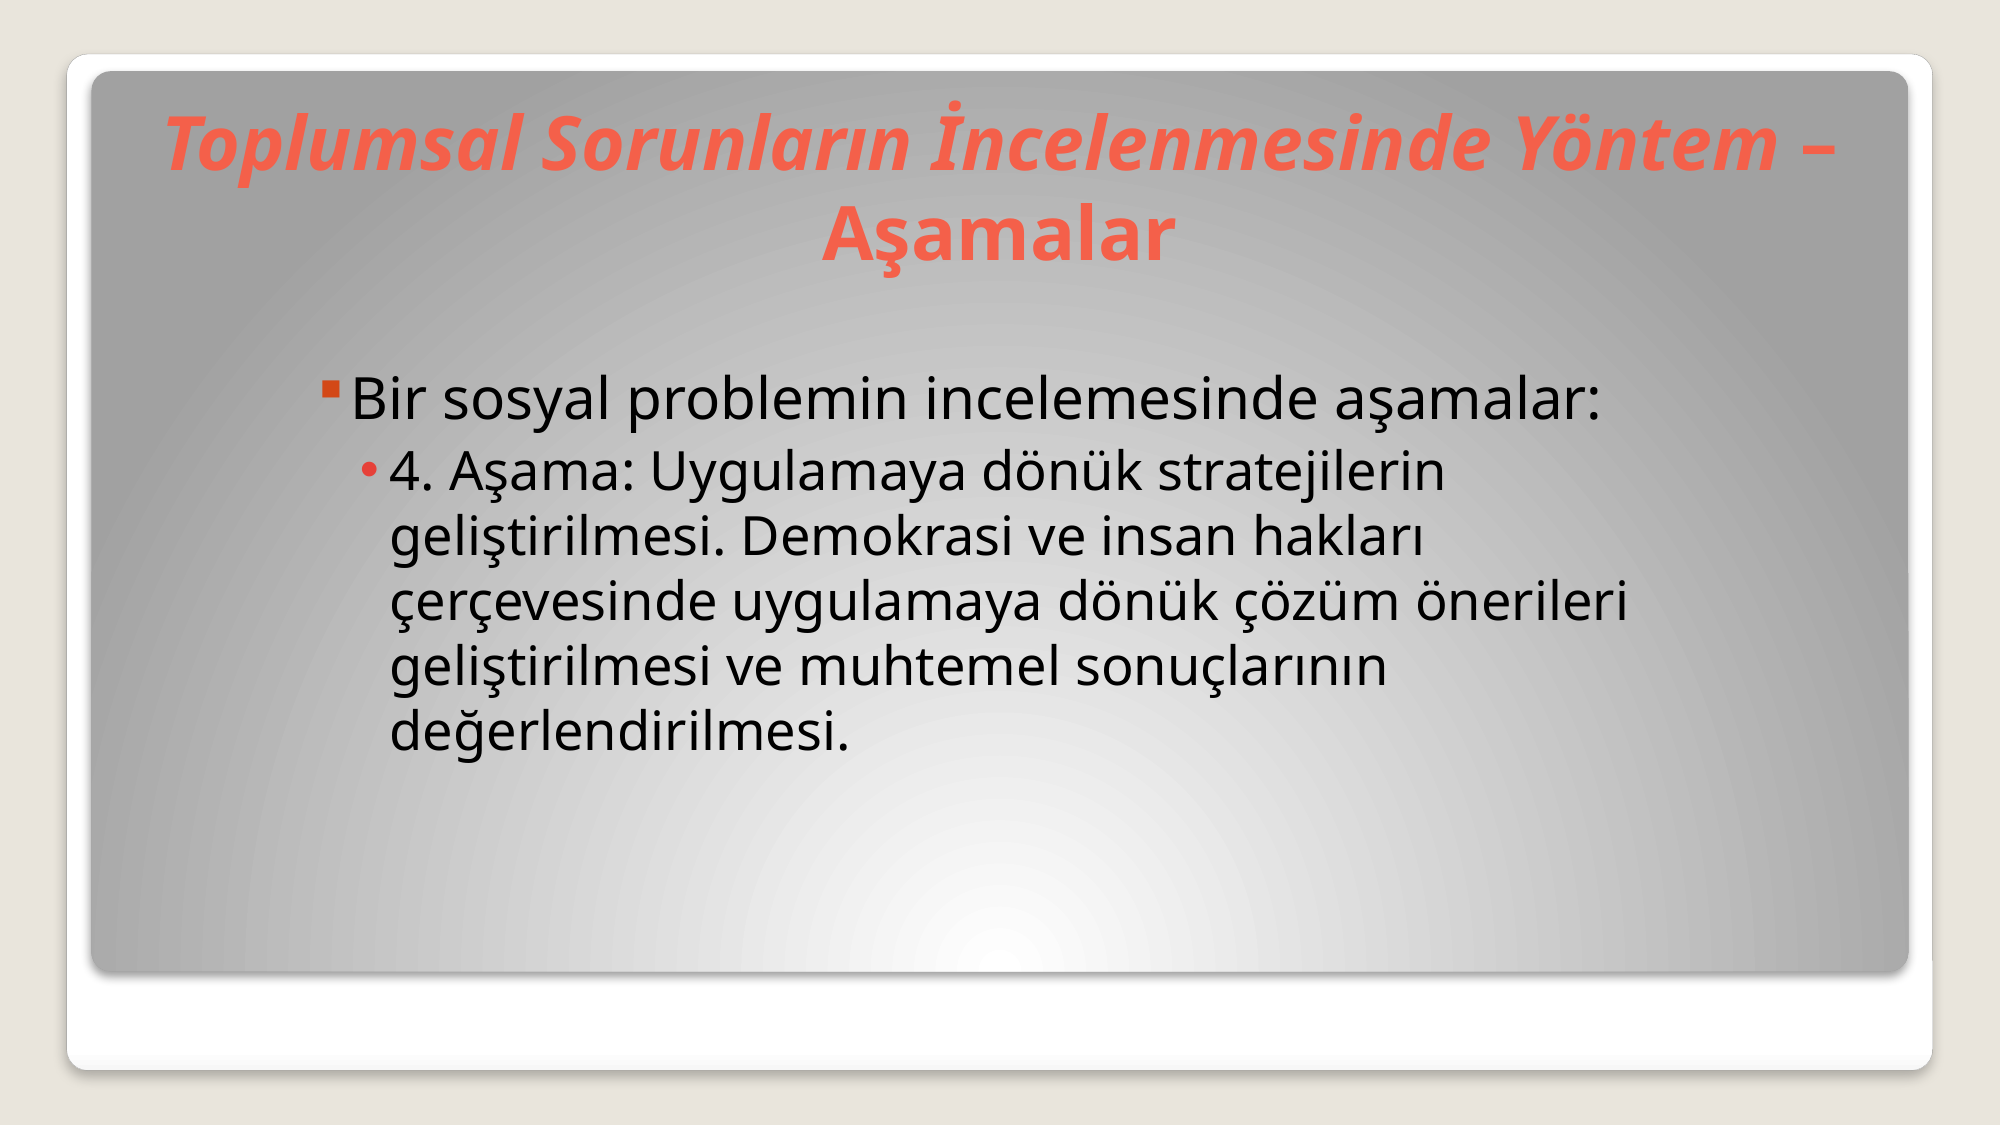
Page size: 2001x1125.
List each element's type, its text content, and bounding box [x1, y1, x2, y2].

list Bir sosyal problemin incelemesinde aşamalar: 4. Aşama: Uygulamaya dönük stratejilerin geliştirilmesi. Demokrasi ve insan hakları çerçevesinde uygulamaya dönük çözüm önerileri geliştirilmesi ve muhtemel sonuçlarının değerlendirilmesi. [230, 346, 1671, 914]
title Toplumsal Sorunların İncelenmesinde Yöntem – Aşamalar [137, 65, 1863, 283]
